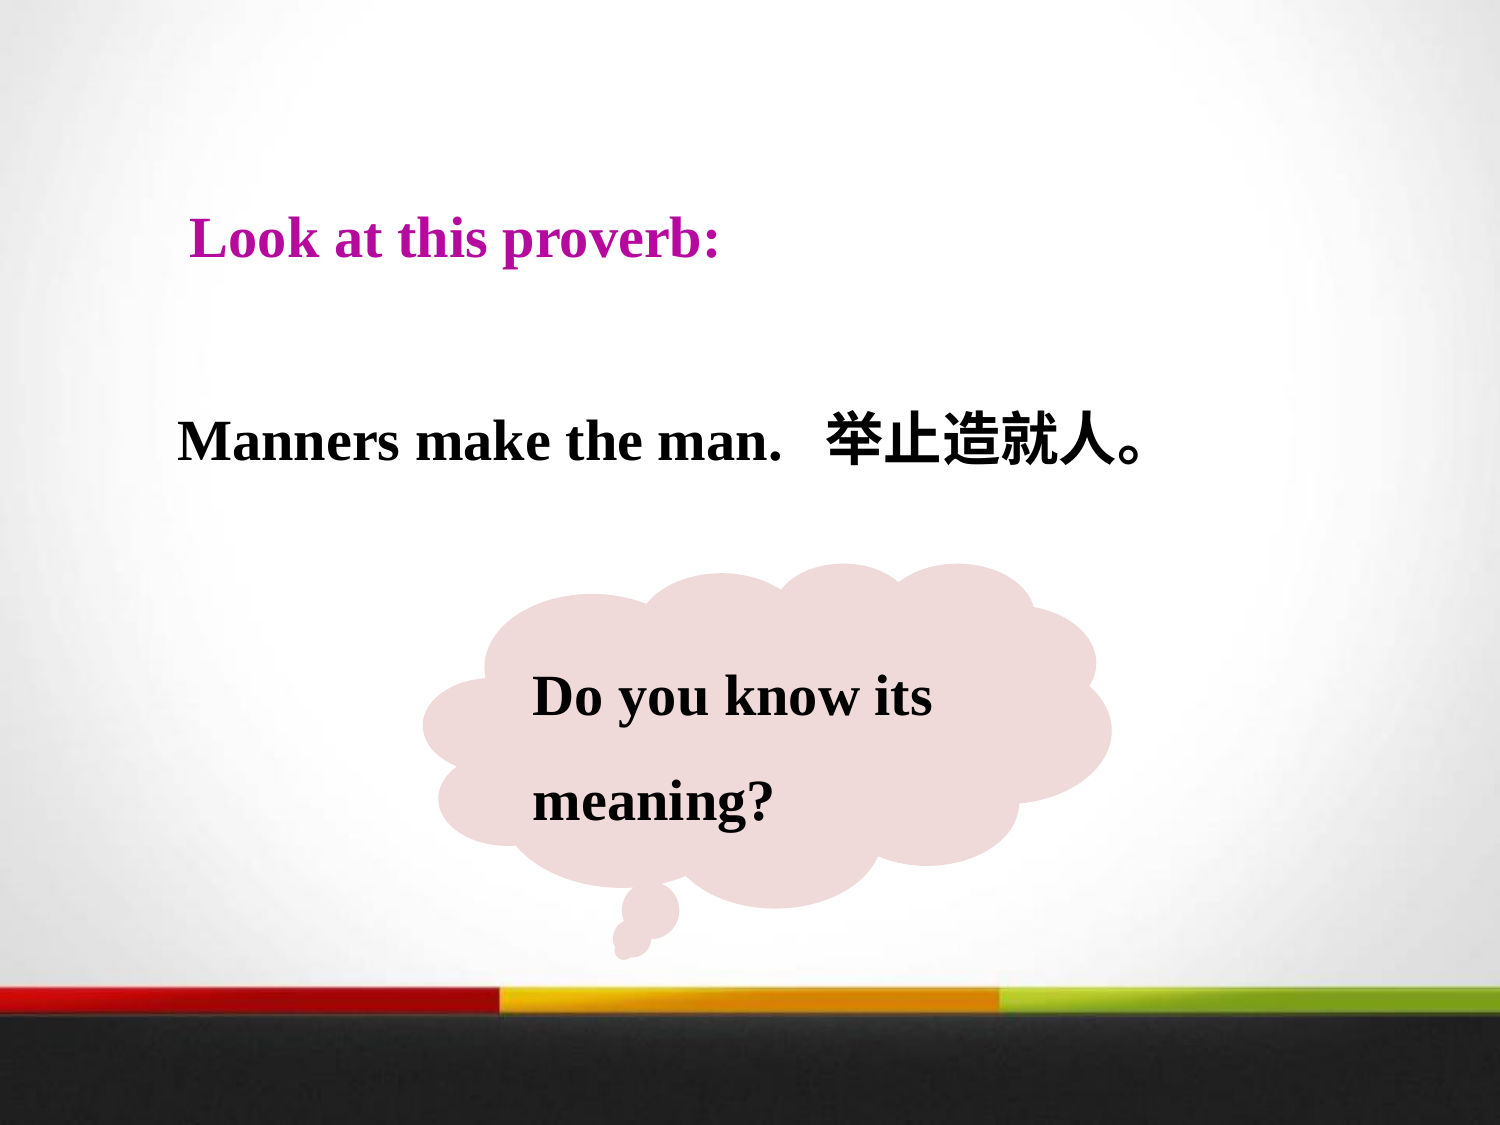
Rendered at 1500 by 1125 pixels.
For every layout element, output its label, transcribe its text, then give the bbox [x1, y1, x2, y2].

picture [0, 0, 1500, 1125]
text_box Look at this proverb: [162, 190, 750, 279]
text_box Do you know its meaning? [422, 563, 1112, 960]
text_box Manners make the man. 举止造就人。 [162, 360, 1175, 585]
